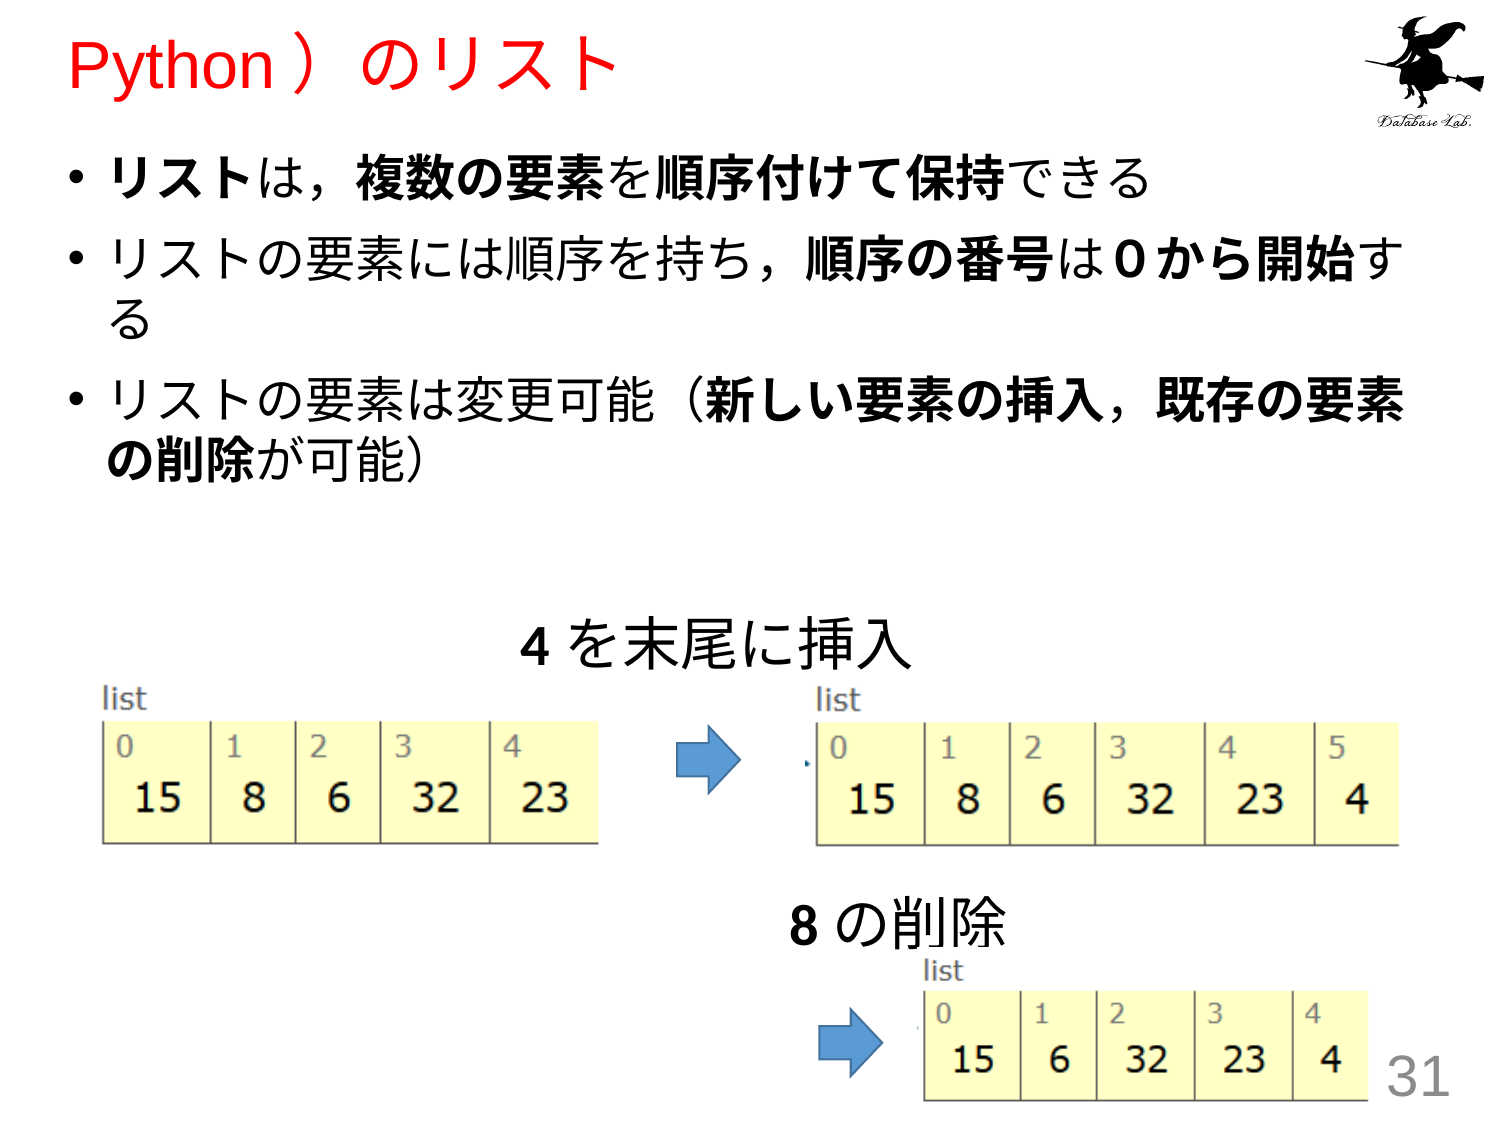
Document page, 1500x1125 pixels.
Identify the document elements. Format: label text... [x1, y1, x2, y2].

picture [97, 678, 612, 860]
text_box [676, 723, 742, 796]
picture [805, 681, 1405, 860]
slide_number 31 [1387, 1042, 1467, 1103]
picture [917, 947, 1387, 1112]
text_box 8の削除 [774, 879, 1025, 966]
title Python）のリスト [52, 28, 1441, 106]
list リストは，複数の要素を順序付けて保持できる リストの要素には順序を持ち，順序の番号は０から開始する リストの要素は変更可能（新しい要素の挿入，既存の要素の削除が可能） [52, 138, 1441, 1014]
text_box 4を末尾に挿入 [505, 600, 933, 686]
picture [1362, 14, 1486, 130]
text_box [818, 1006, 884, 1079]
